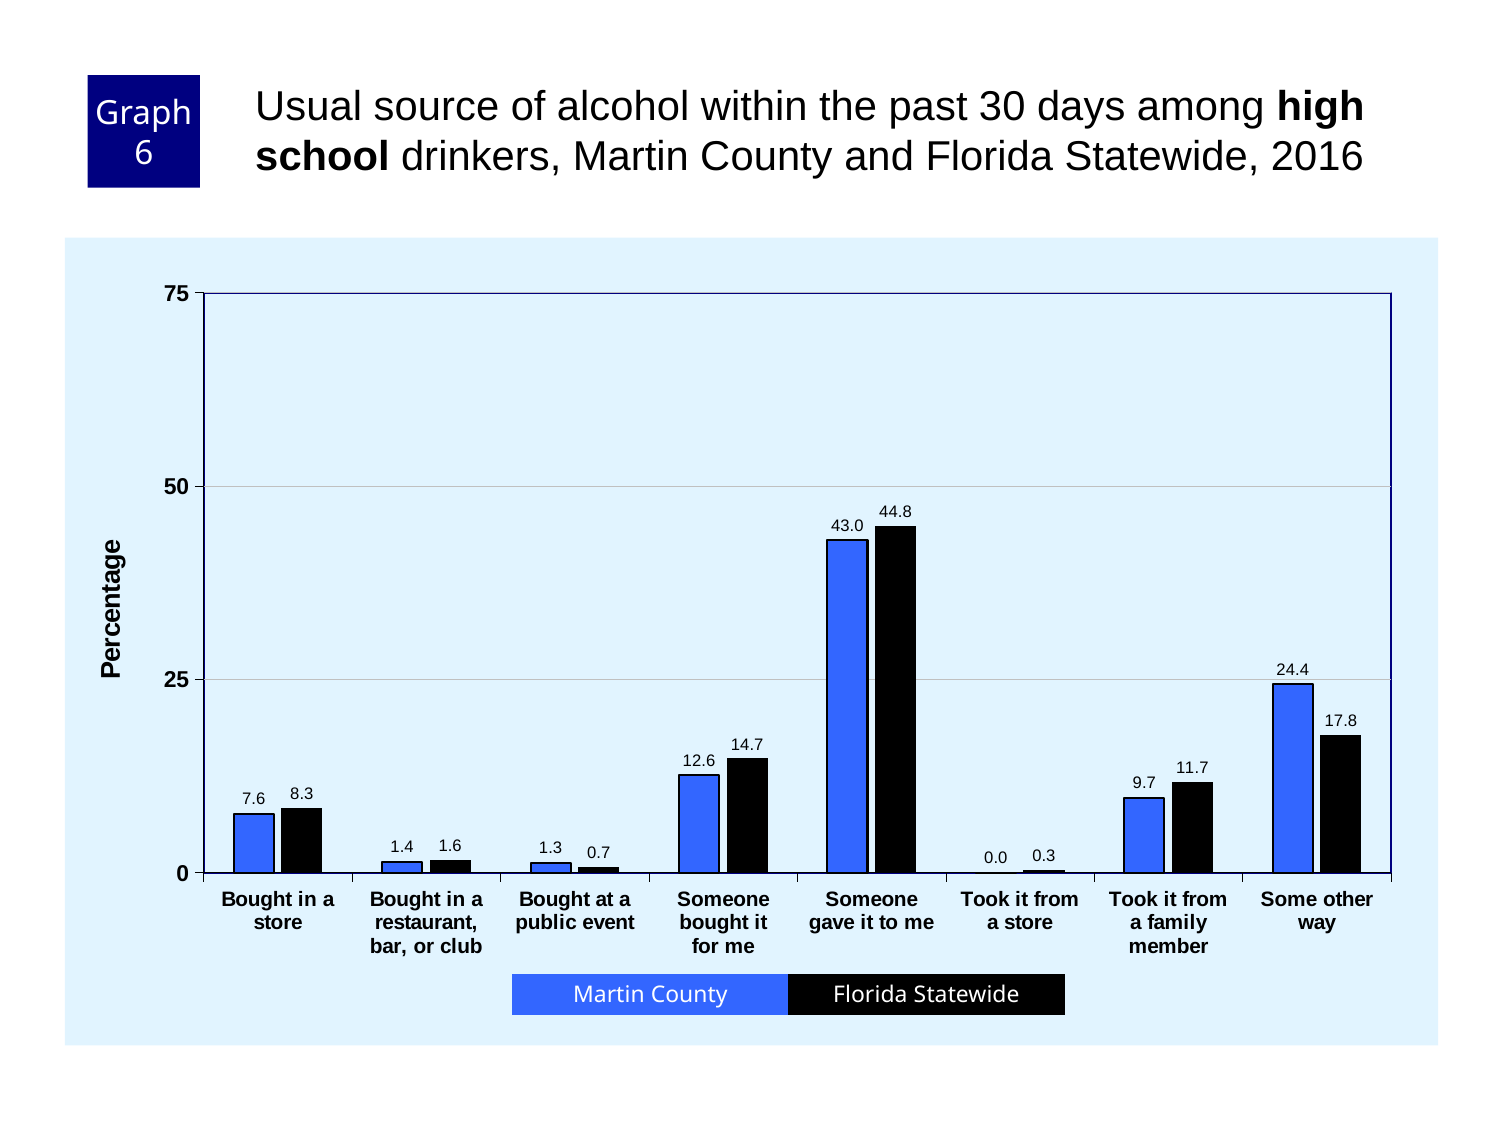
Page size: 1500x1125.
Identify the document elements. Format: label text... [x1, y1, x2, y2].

text_box Usual source of alcohol within the past 30 days among high school drinkers, Martin County and Florida Statewide, 2016 [250, 75, 1439, 200]
chart [64, 237, 1439, 1046]
text_box Graph 6 [87, 75, 200, 188]
